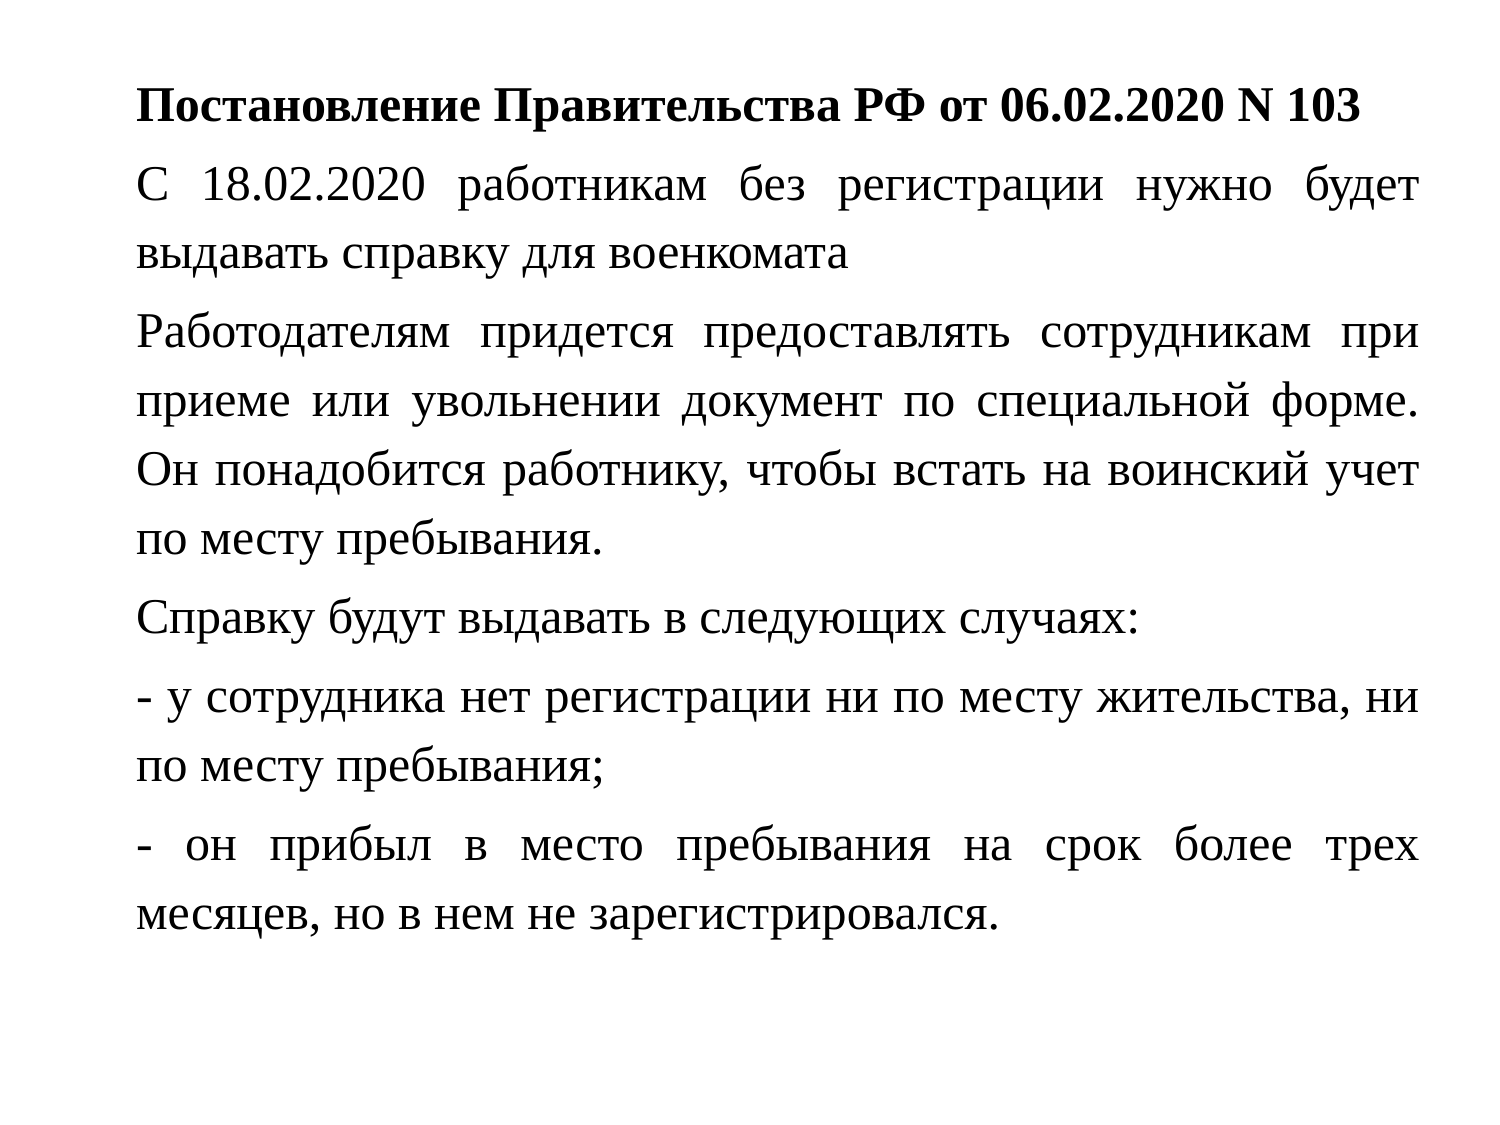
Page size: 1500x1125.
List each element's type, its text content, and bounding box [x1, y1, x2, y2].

text_box Постановление Правительства РФ от 06.02.2020 N 103 С 18.02.2020 работникам без регистрации нужно будет выдавать справку для военкомата Работодателям придется предоставлять сотрудникам при приеме или увольнении документ по специальной форме. Он понадобится работнику, чтобы встать на воинский учет по месту пребывания. Справку будут выдавать в следующих случаях: - у сотрудника нет регистрации ни по месту жительства, ни по месту пребывания; - он прибыл в место пребывания на срок более трех месяцев, но в нем не зарегистрировался. [64, 54, 1436, 948]
